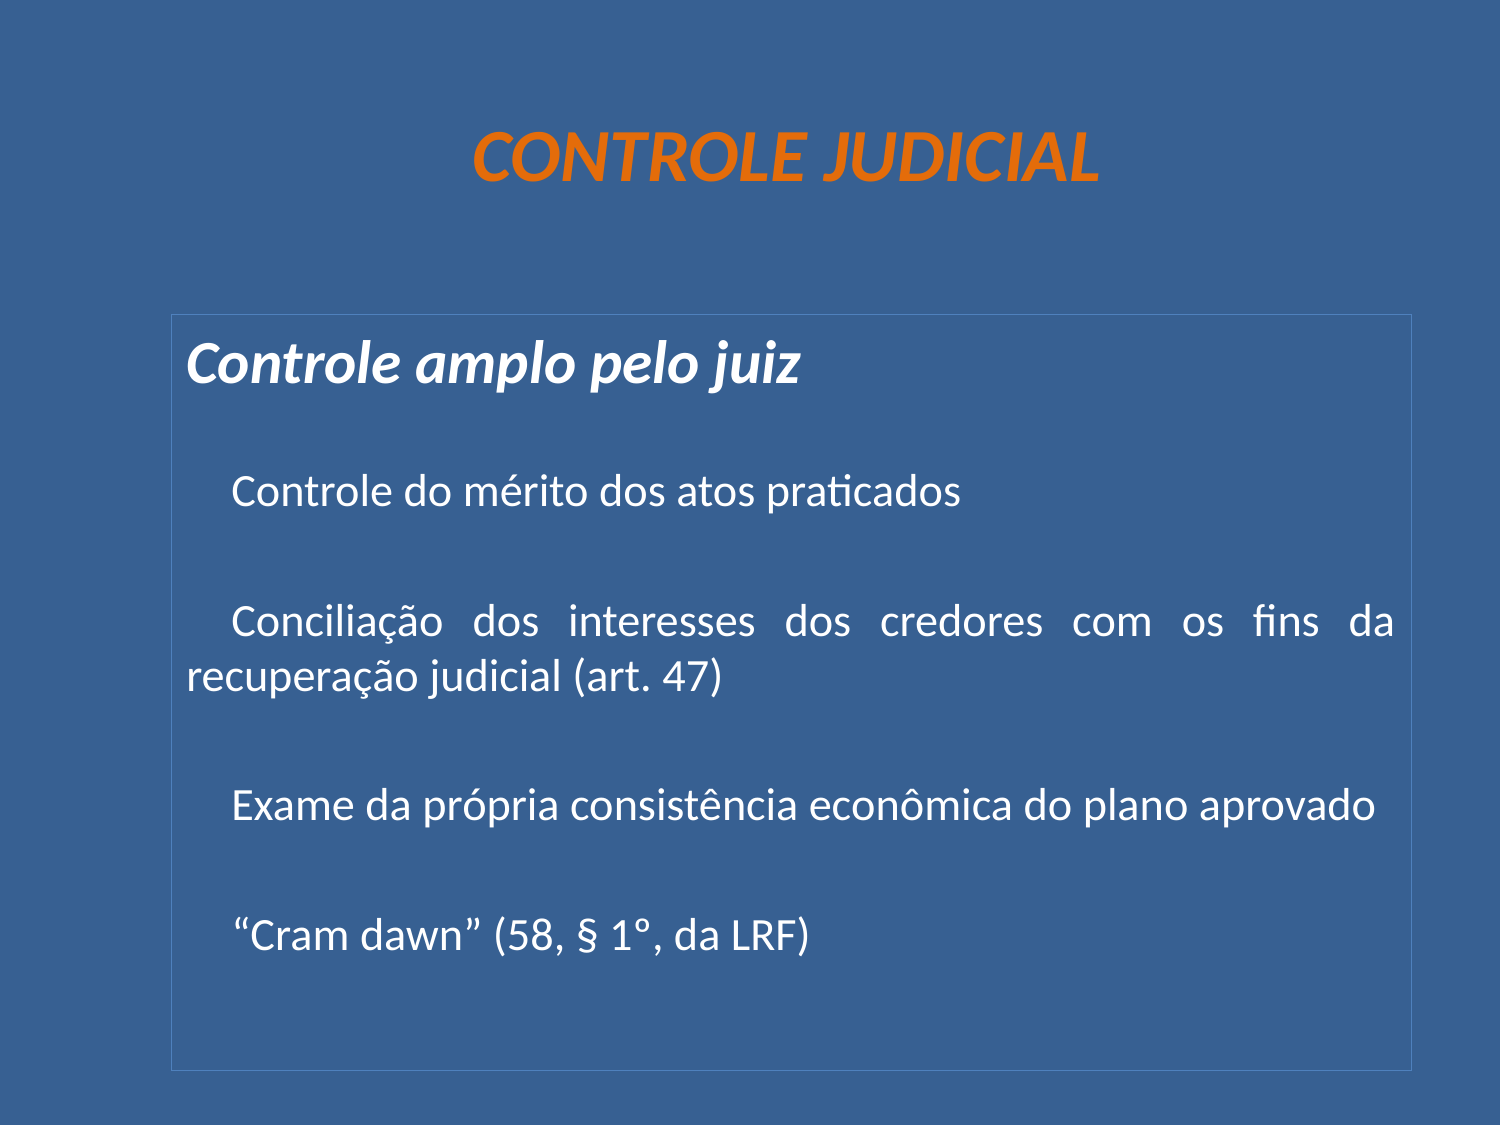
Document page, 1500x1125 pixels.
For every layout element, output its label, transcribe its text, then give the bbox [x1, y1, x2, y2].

list Controle amplo pelo juiz Controle do mérito dos atos praticados Conciliação dos interesses dos credores com os fins da recuperação judicial (art. 47) Exame da própria consistência econômica do plano aprovado “Cram dawn” (58, § 1º, da LRF) [171, 314, 1412, 1071]
title CONTROLE JUDICIAL [112, 54, 1463, 339]
